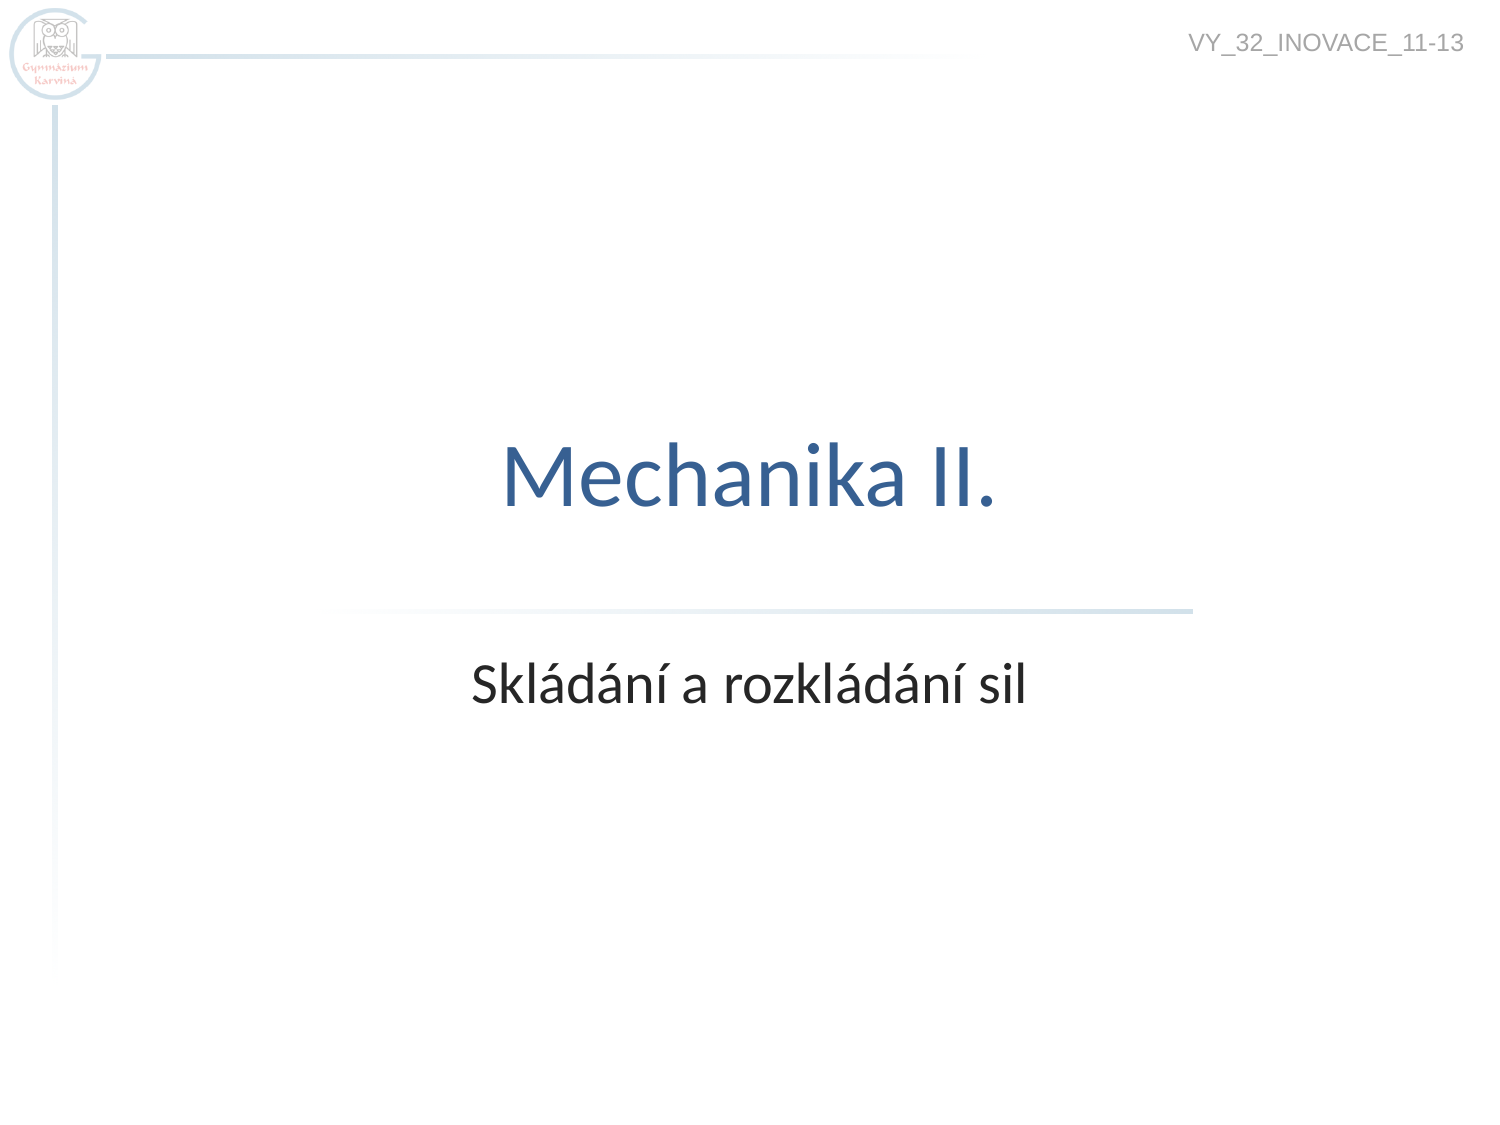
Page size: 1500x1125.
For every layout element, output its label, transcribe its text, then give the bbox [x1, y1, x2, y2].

title Mechanika II. [112, 349, 1388, 591]
picture [52, 105, 58, 992]
picture [307, 609, 1193, 614]
picture [8, 5, 104, 101]
text_box VY_32_INOVACE_11-13 [1173, 19, 1480, 64]
subtitle Skládání a rozkládání sil [224, 637, 1276, 926]
picture [106, 54, 993, 59]
